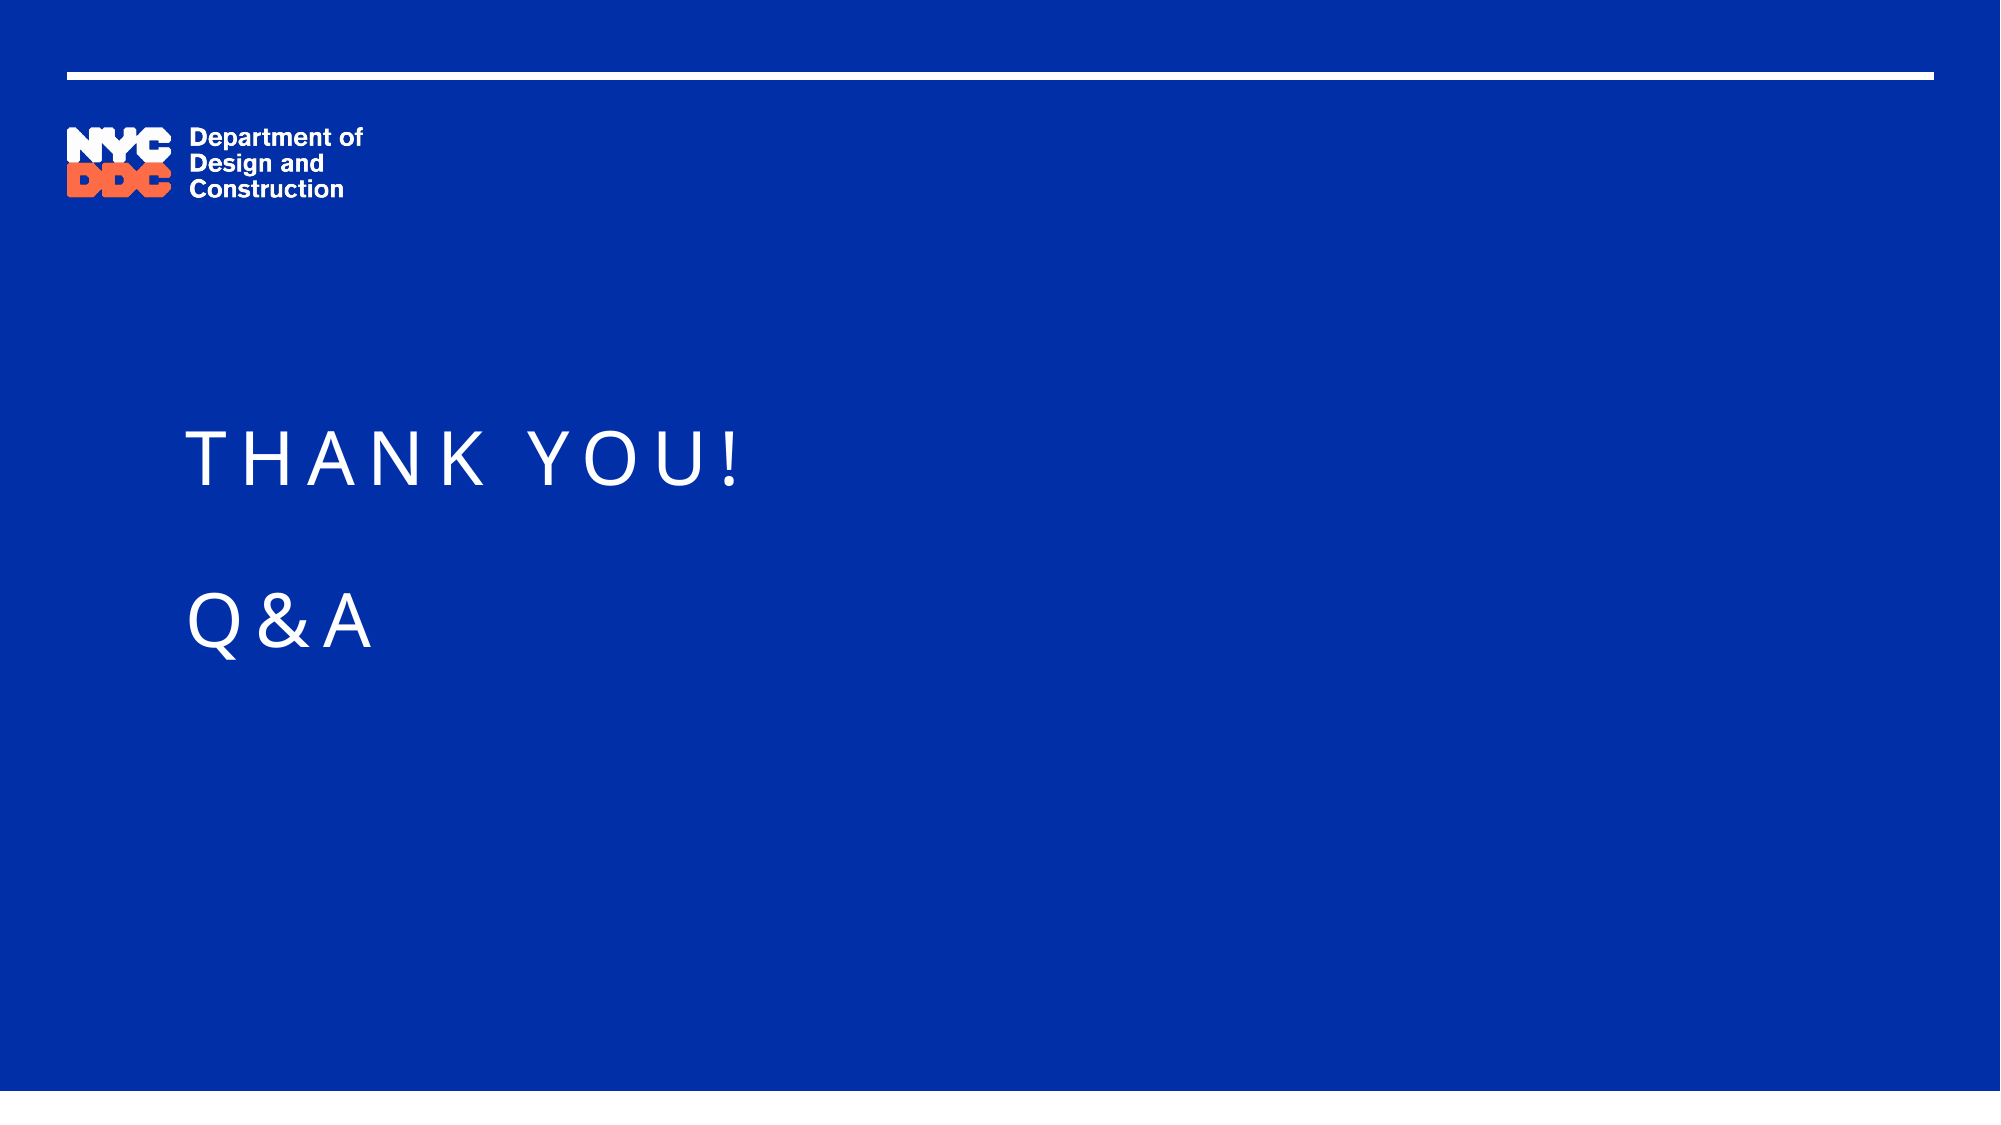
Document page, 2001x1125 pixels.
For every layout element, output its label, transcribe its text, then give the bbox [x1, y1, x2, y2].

text_box Thank yoU! Q&A [170, 413, 1805, 882]
picture [67, 127, 363, 198]
text_box [0, 0, 2000, 1092]
